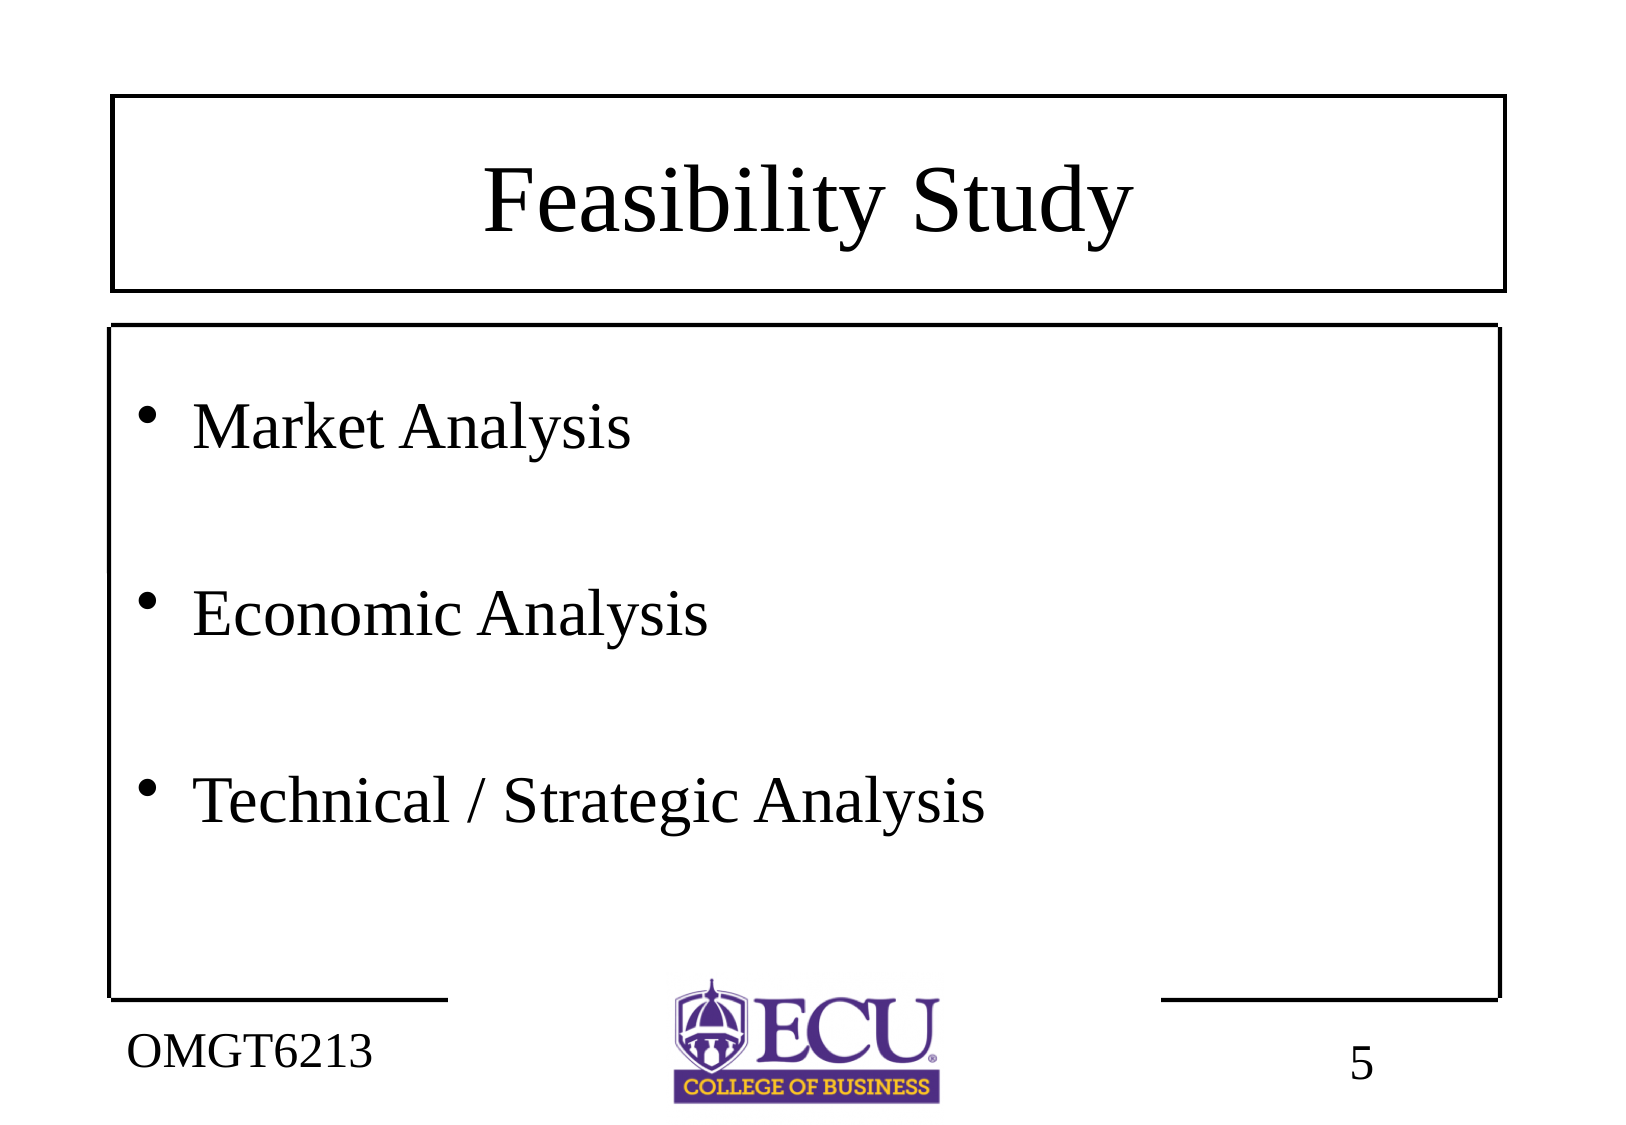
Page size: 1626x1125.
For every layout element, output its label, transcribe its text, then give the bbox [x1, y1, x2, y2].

list Market Analysis Economic Analysis Technical / Strategic Analysis [121, 375, 1625, 1038]
title Feasibility Study [110, 94, 1507, 293]
picture [666, 1038, 944, 1125]
